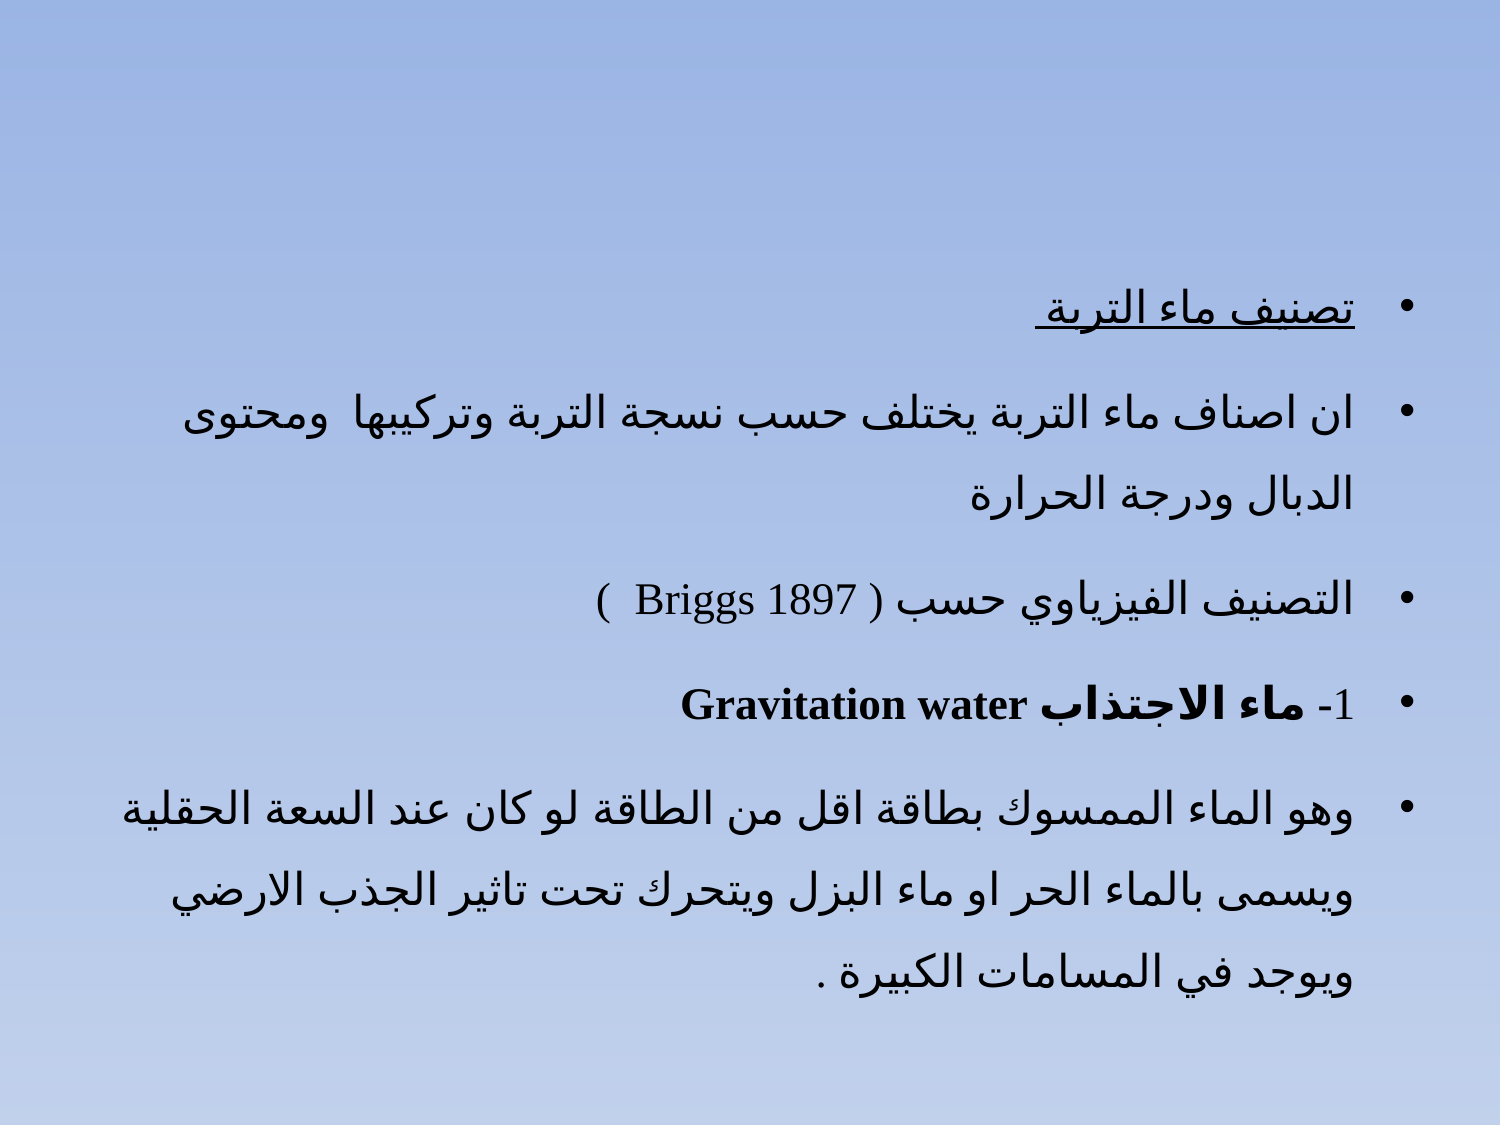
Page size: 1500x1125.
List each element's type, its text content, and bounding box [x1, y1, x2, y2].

list تصنيف ماء التربة ان اصناف ماء التربة يختلف حسب نسجة التربة وتركيبها ومحتوى الدبال ودرجة الحرارة التصنيف الفيزياوي حسب ( Briggs 1897 ) 1- ماء الاجتذاب Gravitation water وهو الماء الممسوك بطاقة اقل من الطاقة لو كان عند السعة الحقلية ويسمى بالماء الحر او ماء البزل ويتحرك تحت تاثير الجذب الارضي ويوجد في المسامات الكبيرة . [75, 262, 1425, 1005]
